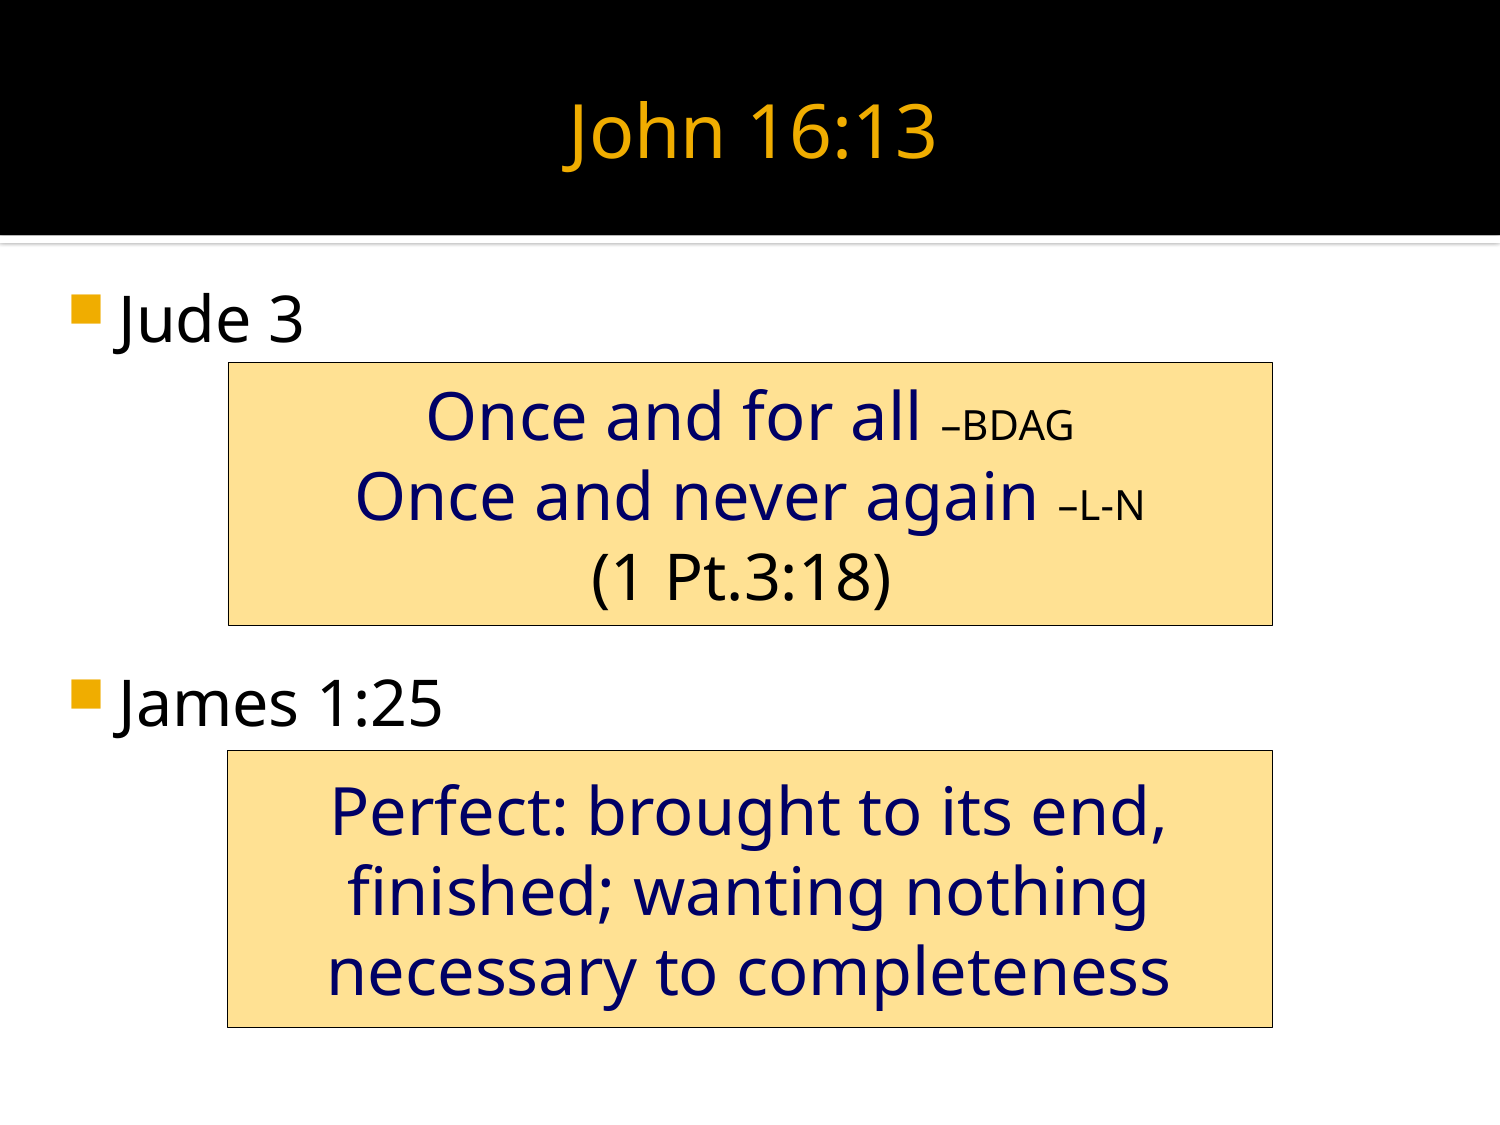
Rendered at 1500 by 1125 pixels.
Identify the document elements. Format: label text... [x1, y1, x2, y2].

list Jude 3 James 1:25 [37, 262, 1463, 1063]
text_box Once and for all –BDAG Once and never again –L-N (1 Pt.3:18) [224, 359, 1276, 629]
title John 16:13 [75, 25, 1425, 231]
text_box Perfect: brought to its end, finished; wanting nothing necessary to completeness [223, 746, 1276, 1031]
